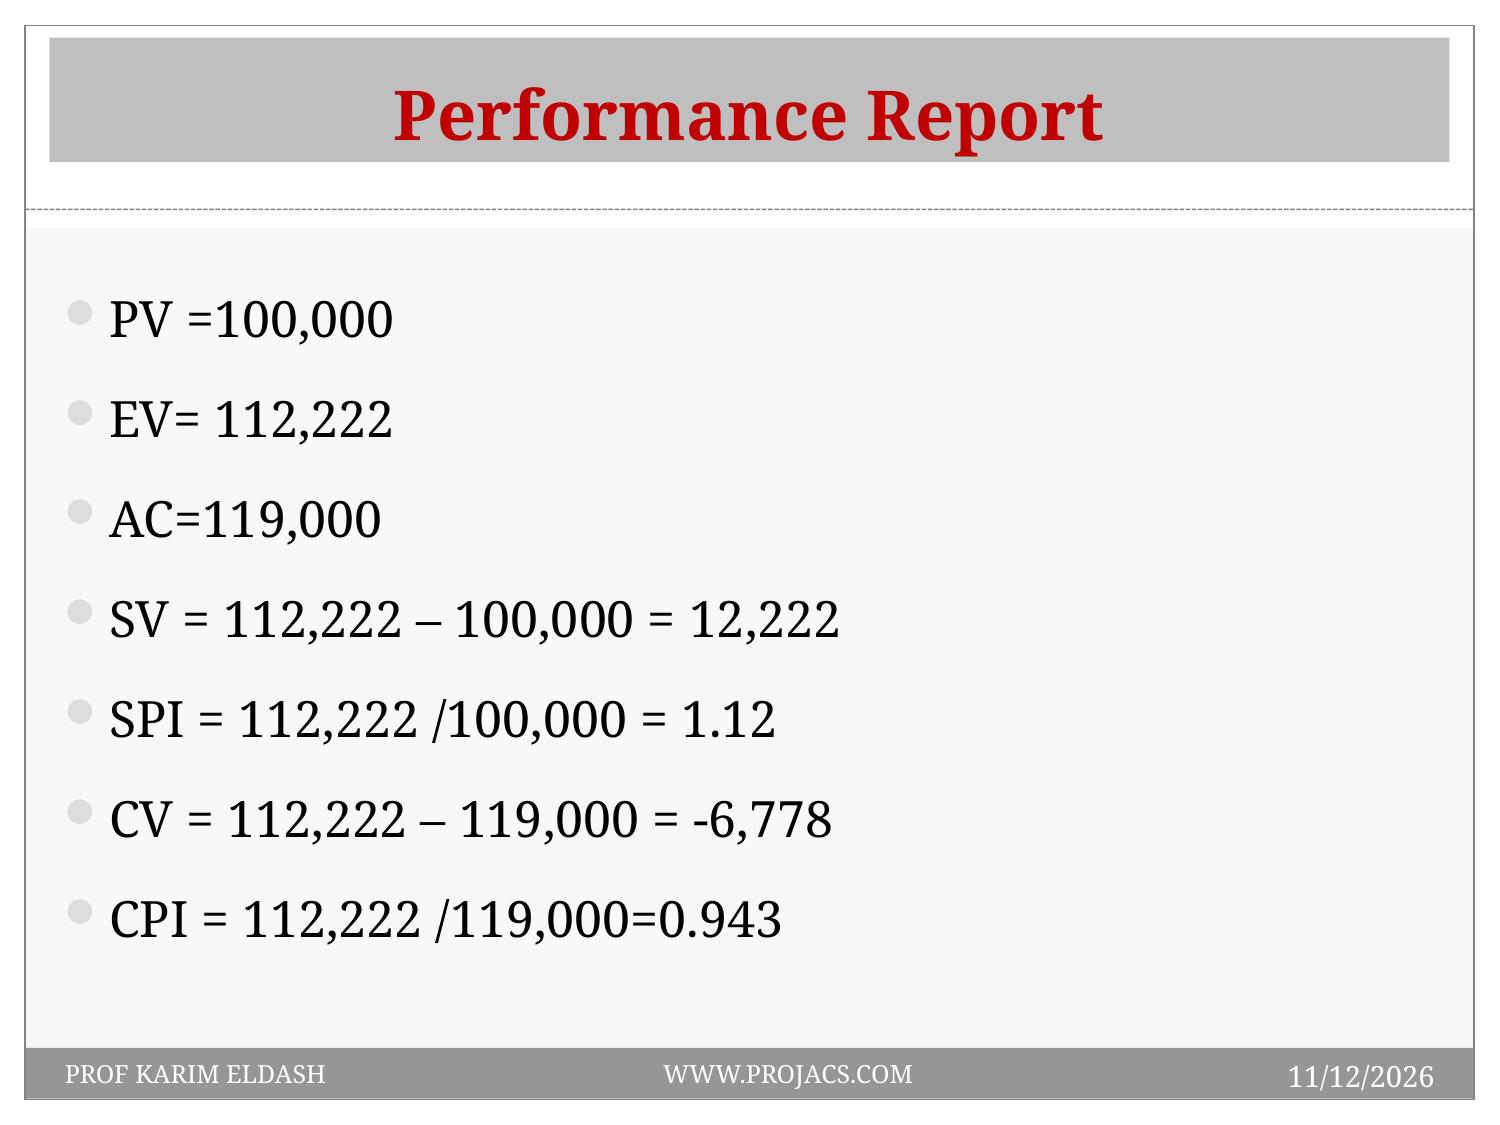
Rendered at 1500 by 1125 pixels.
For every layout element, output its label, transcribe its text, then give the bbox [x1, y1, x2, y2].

footer PROF KARIM ELDASH WWW.PROJACS.COM [50, 1051, 950, 1112]
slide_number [950, 1050, 1450, 1111]
title Performance Report [49, 37, 1450, 162]
list PV =100,000 EV= 112,222 AC=119,000 SV = 112,222 – 100,000 = 12,222 SPI = 112,222 /100,000 = 1.12 CV = 112,222 – 119,000 = -6,778 CPI = 112,222 /119,000=0.943 [49, 250, 1445, 1043]
